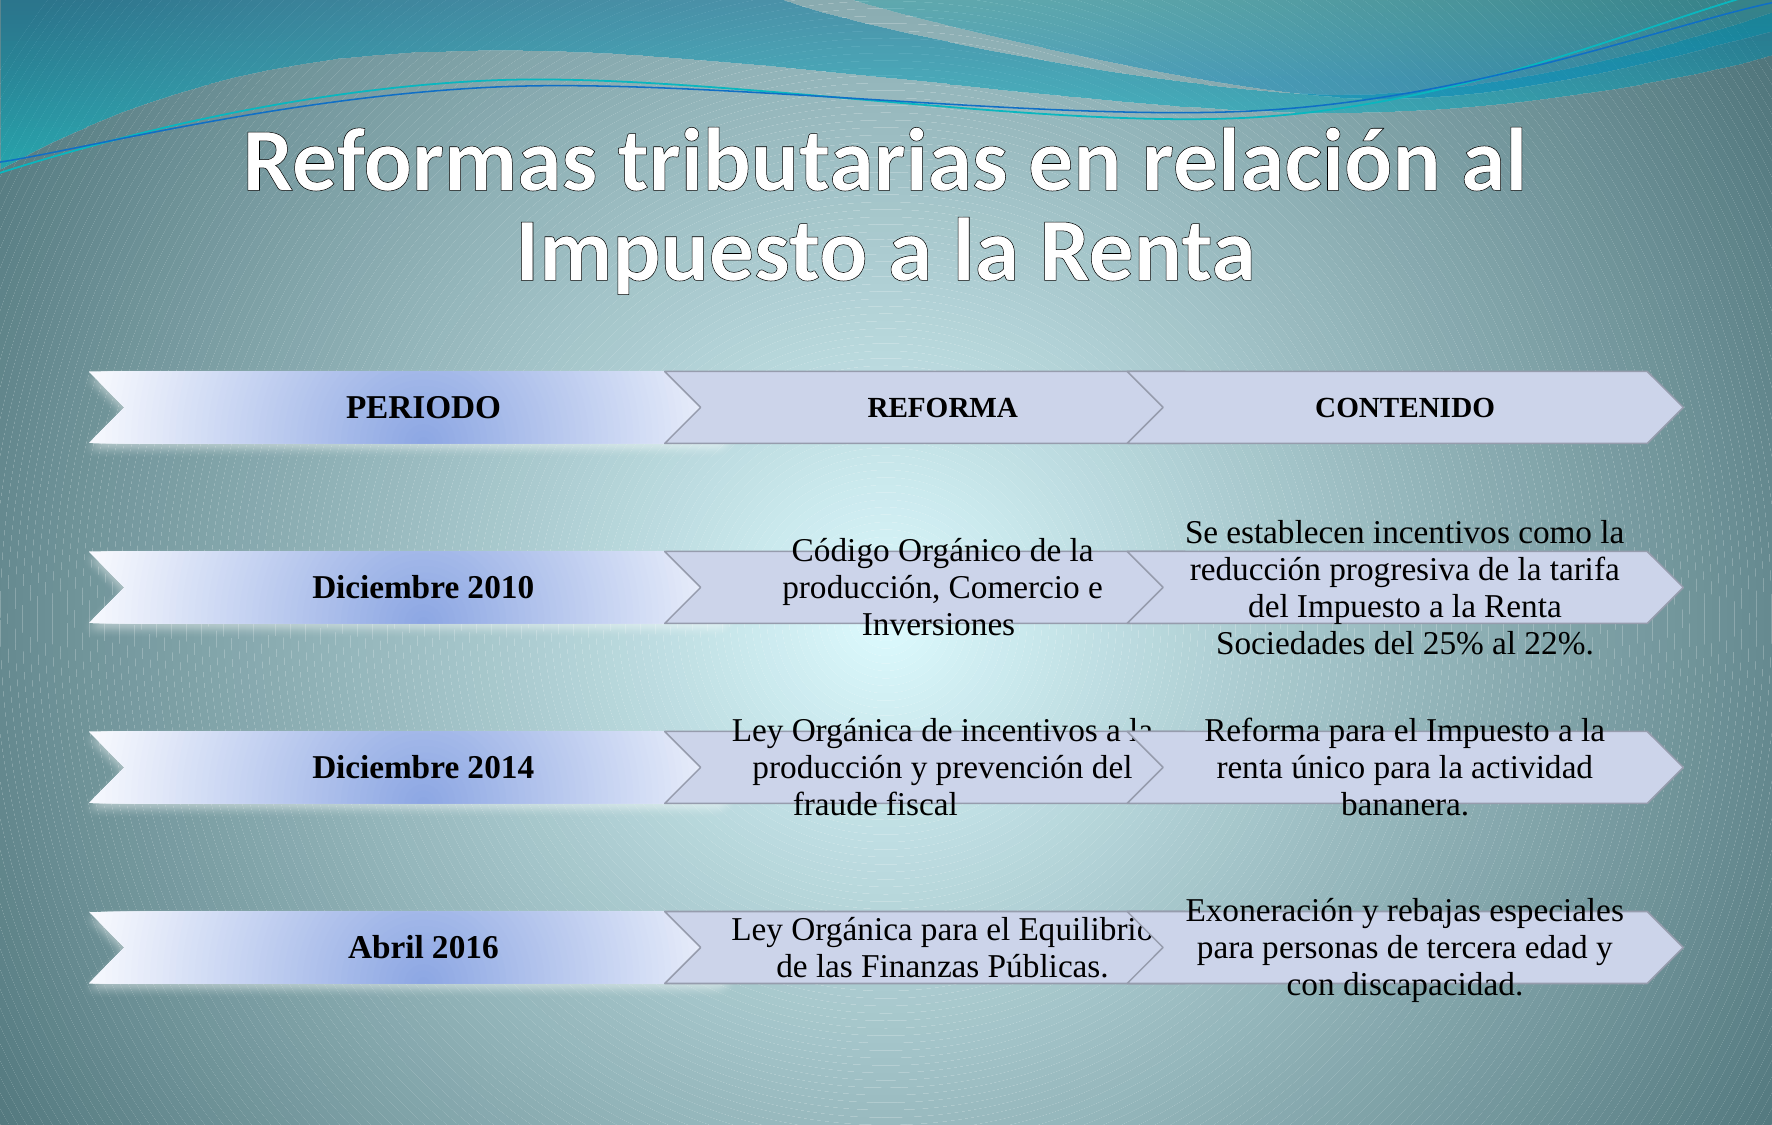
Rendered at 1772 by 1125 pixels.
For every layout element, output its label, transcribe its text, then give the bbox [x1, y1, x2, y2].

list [88, 317, 1684, 1038]
title Reformas tributarias en relación al Impuesto a la Renta [88, 115, 1684, 303]
